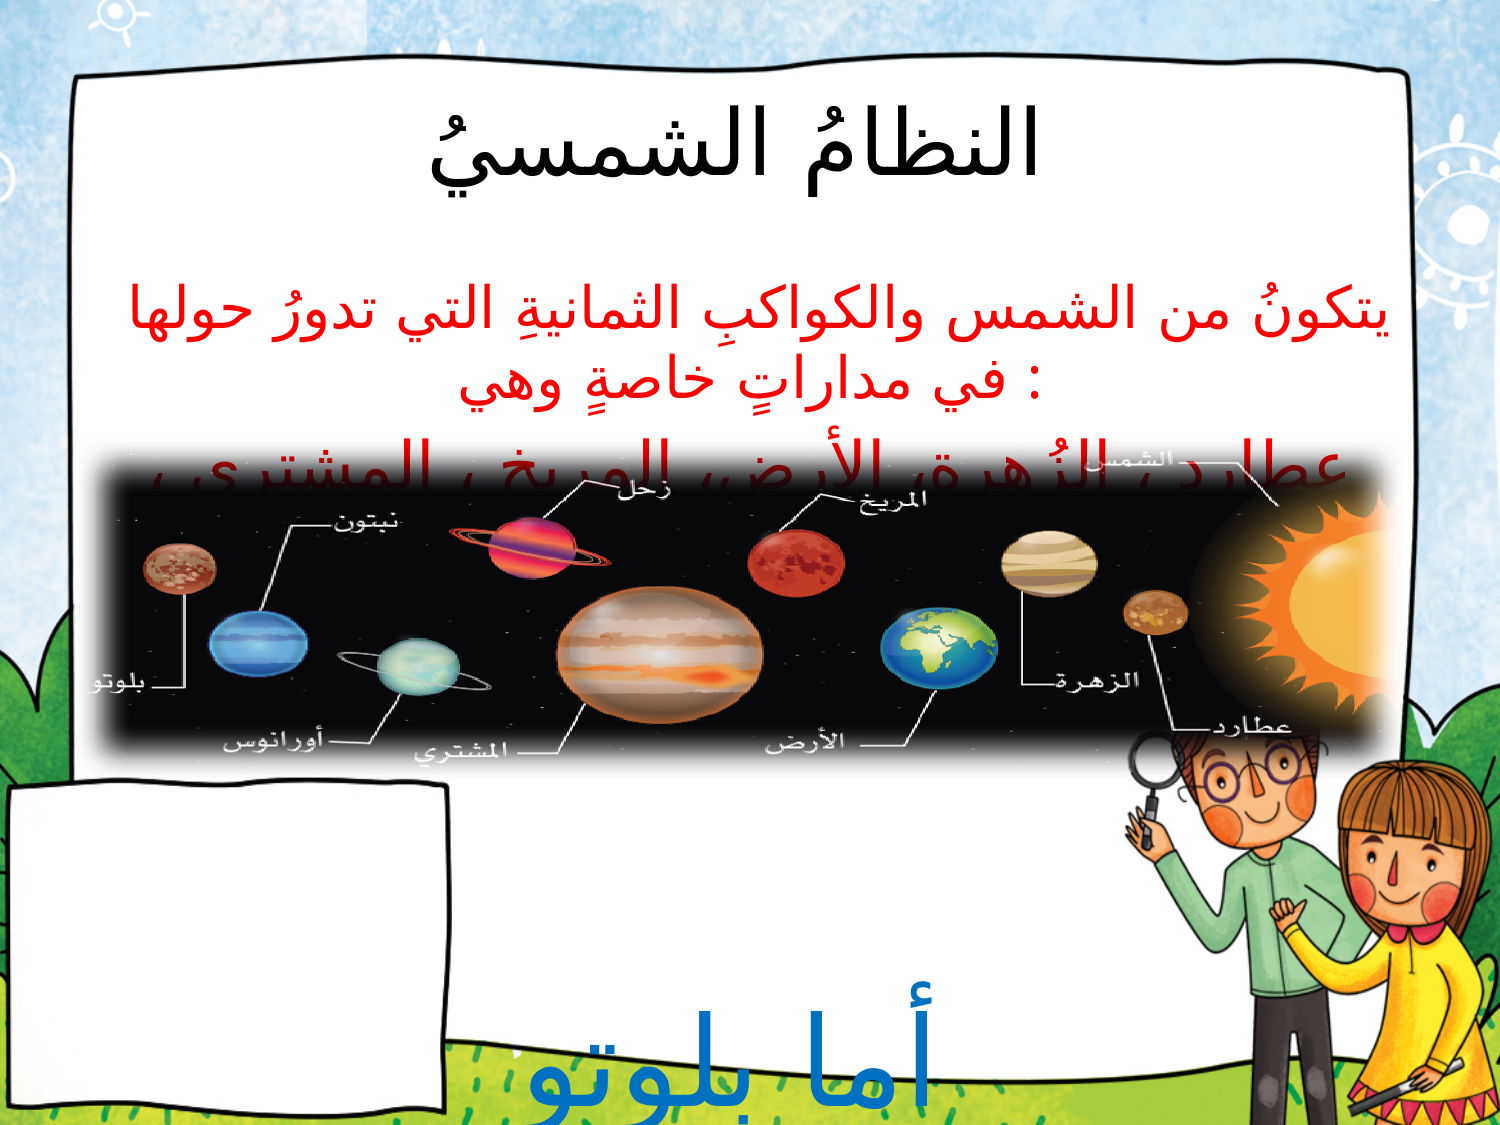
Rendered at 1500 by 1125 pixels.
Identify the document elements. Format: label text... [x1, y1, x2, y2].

title النظامُ الشمسيُ [75, 45, 1425, 233]
picture [0, 0, 1500, 1125]
list يتكونُ من الشمس والكواكبِ الثمانيةِ التي تدورُ حولها في مداراتٍ خاصةٍ وهي : عطارد ، الزُهرة، الأرض، المريخ ، المشتري ، زحل ، اورانوس ، نيبتون أما بلوتو [75, 262, 1425, 1065]
